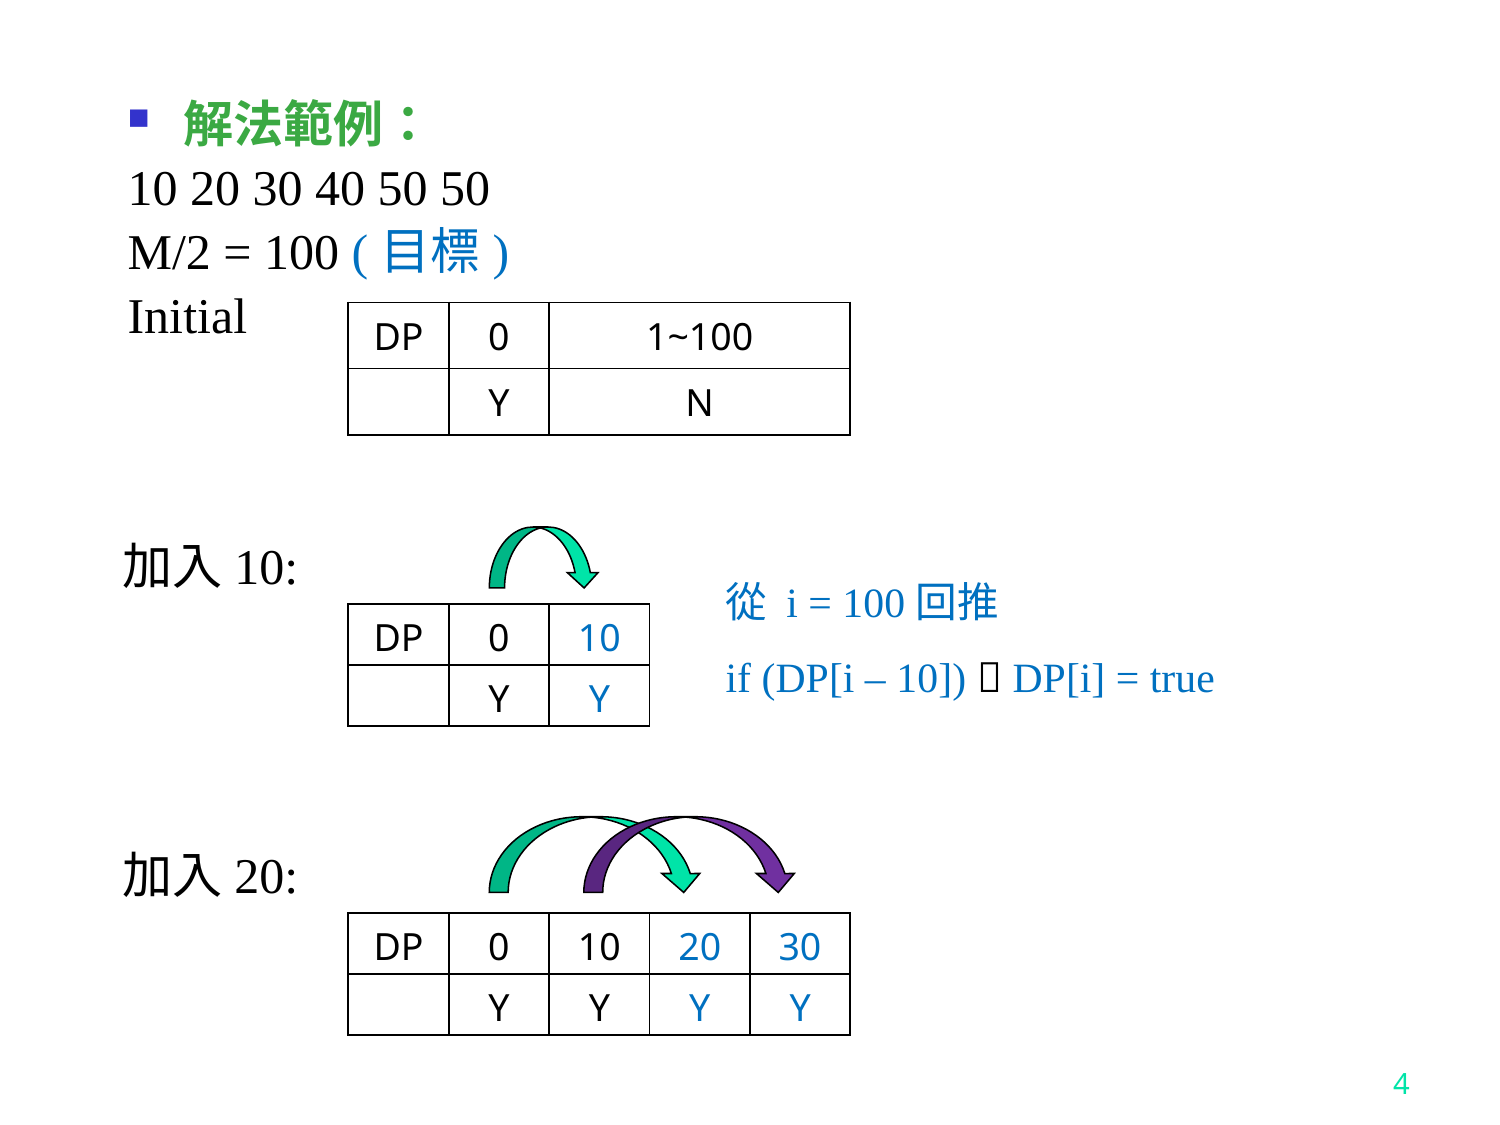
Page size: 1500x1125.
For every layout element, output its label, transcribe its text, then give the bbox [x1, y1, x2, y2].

table_cell N [550, 369, 849, 434]
table_header DP [349, 303, 448, 368]
table_cell Y [450, 369, 548, 434]
text_box [489, 527, 598, 588]
text_box 解法範例： 10 20 30 40 50 50 M/2 = 100 (目標) Initial [112, 54, 1459, 489]
table_header 1~100 [550, 303, 849, 368]
table_cell Y [550, 975, 649, 1034]
table_cell Y [650, 975, 749, 1034]
table_cell [349, 666, 448, 725]
table_header DP [349, 914, 448, 973]
table_cell Y [450, 975, 548, 1034]
table_header 10 [550, 605, 649, 664]
table_cell [349, 369, 448, 434]
text_box [639, 827, 700, 893]
table_cell Y [550, 666, 649, 725]
table_header 0 [450, 605, 548, 664]
table_cell Y [450, 666, 548, 725]
text_box [489, 816, 638, 893]
table_cell Y [751, 975, 849, 1034]
table_header 30 [751, 914, 849, 973]
text_box 加入10: [107, 527, 313, 602]
text_box 加入20: [107, 836, 313, 911]
table_header 10 [550, 914, 649, 973]
table_cell [349, 975, 448, 1034]
table_header 0 [450, 303, 548, 368]
text_box 從 i = 100回推 if (DP[i – 10])  DP[i] = true [710, 543, 1231, 709]
table_header DP [349, 605, 448, 664]
text_box [583, 816, 795, 893]
table_header 0 [450, 914, 548, 973]
slide_number 4 [1112, 1037, 1426, 1113]
table_header 20 [650, 914, 749, 973]
